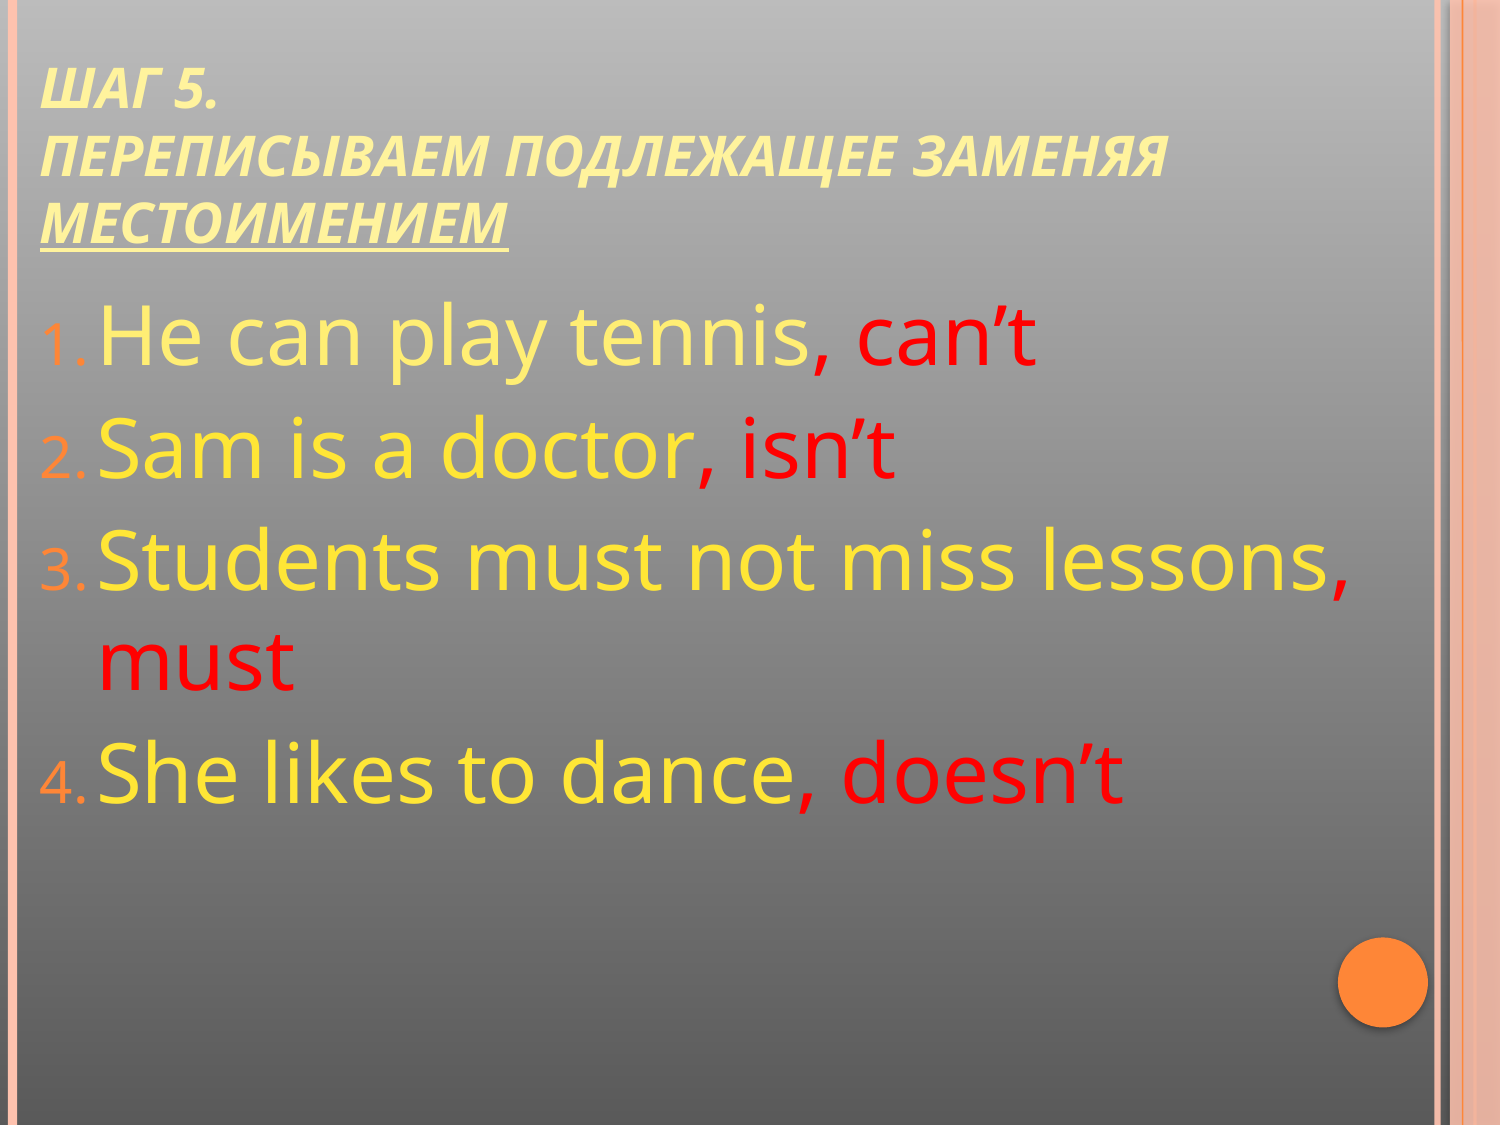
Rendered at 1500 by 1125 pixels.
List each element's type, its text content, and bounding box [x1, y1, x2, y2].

list He can play tennis, can’t Sam is a doctor, isn’t Students must not miss lessons, must She likes to dance, doesn’t [24, 275, 1375, 1062]
title Шаг 5. Переписываем подлежащее заменяя местоимением [24, 45, 1438, 263]
